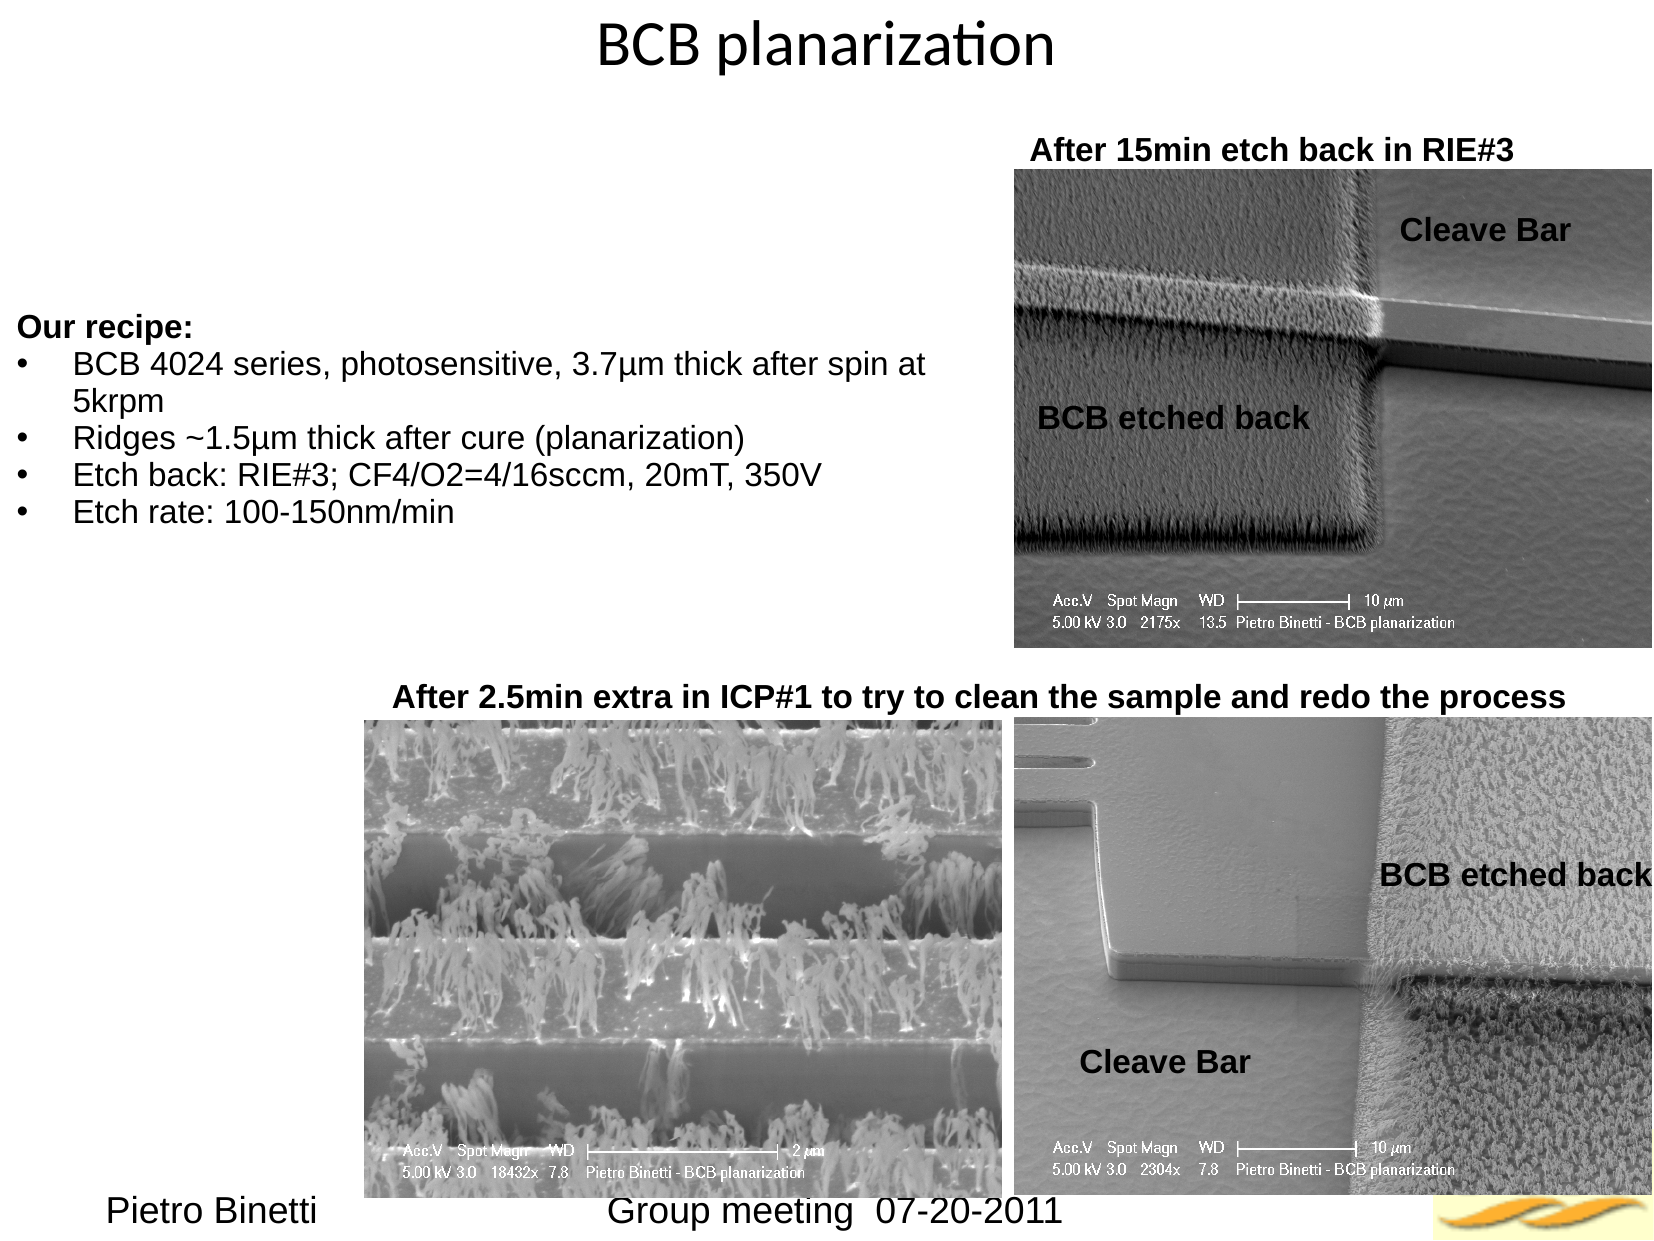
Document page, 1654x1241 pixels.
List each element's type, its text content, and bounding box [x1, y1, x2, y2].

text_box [1014, 169, 1653, 649]
text_box Our recipe: BCB 4024 series, photosensitive, 3.7µm thick after spin at 5krpm Ridges ~1.5µm thick after cure (planarization) Etch back: RIE#3; CF4/O2=4/16sccm, 20mT, 350V Etch rate: 100-150nm/min [1, 257, 1009, 545]
text_box After 15min etch back in RIE#3 [1014, 120, 1654, 171]
picture [364, 719, 1003, 1199]
text_box After 2.5min extra in ICP#1 to try to clean the sample and redo the process [376, 667, 1654, 743]
picture [1014, 716, 1654, 1240]
text_box BCB planarization [0, 0, 1654, 92]
